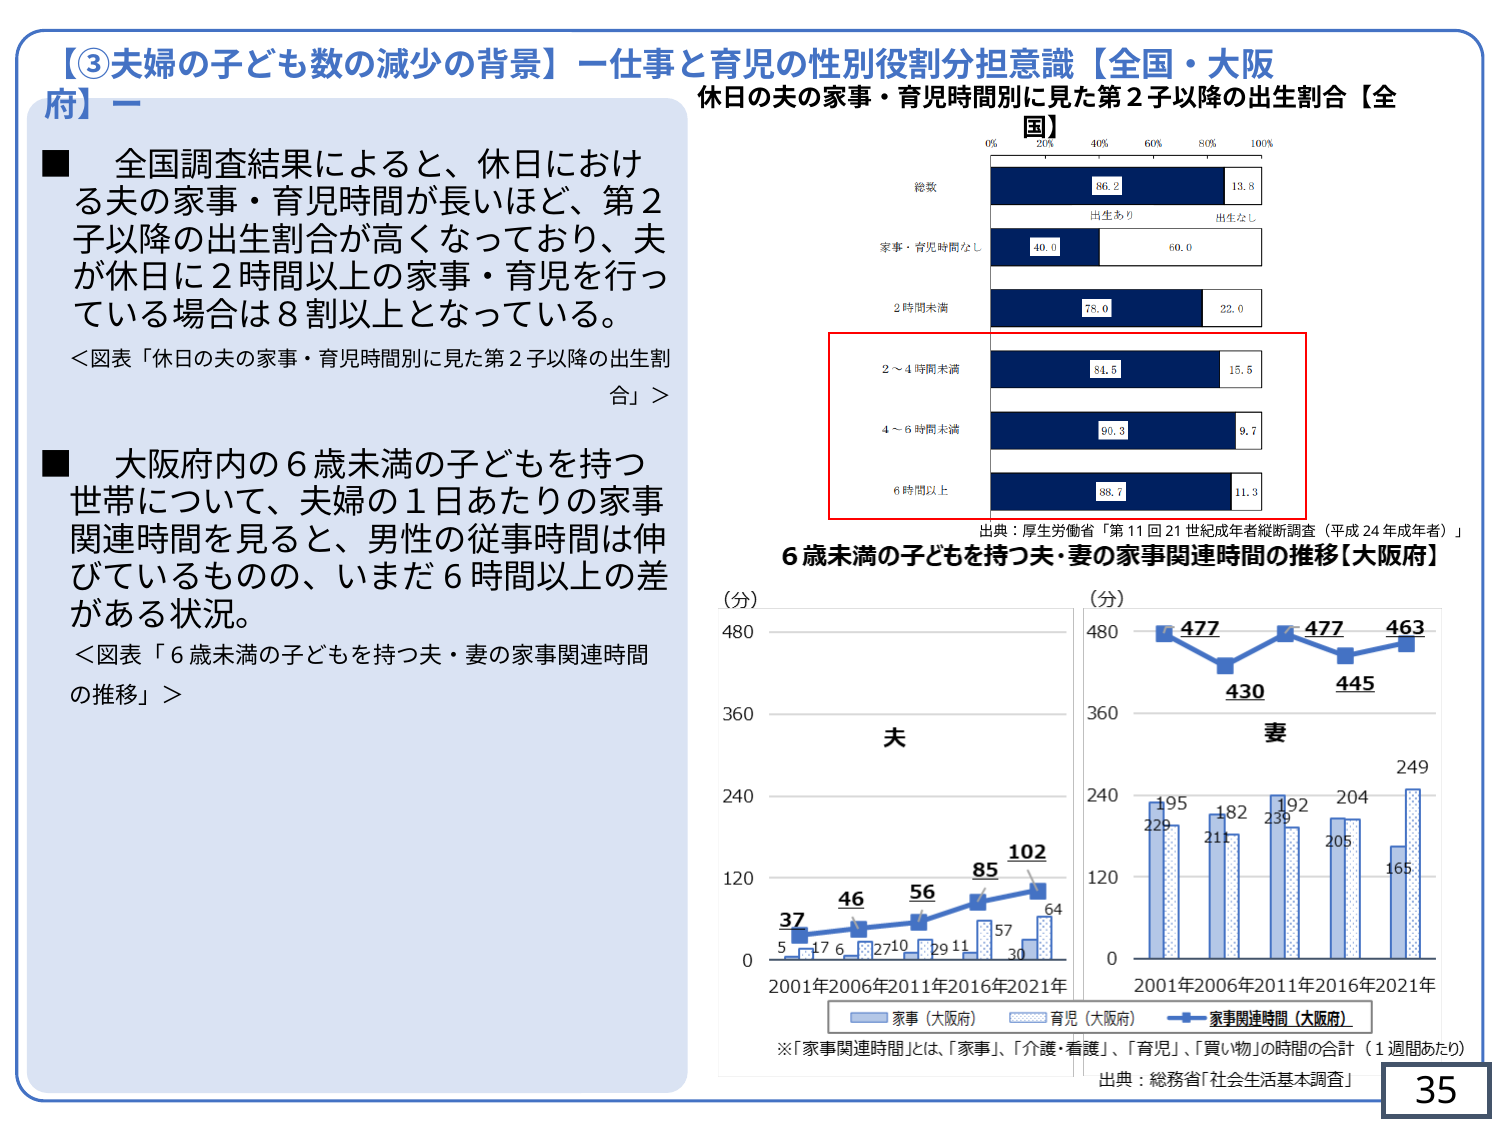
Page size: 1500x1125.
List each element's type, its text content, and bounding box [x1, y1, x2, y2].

text_box [1285, 332, 1307, 520]
text_box 出典：厚生労働省「第11回21世紀成年者縦断調査（平成24年成年者）」 [910, 514, 1485, 531]
text_box 34 [1382, 1063, 1491, 1118]
text_box [15, 29, 1484, 1102]
picture [697, 531, 1489, 1101]
text_box [828, 332, 876, 520]
picture [876, 126, 1285, 523]
text_box 休日の夫の家事・育児時間別に見た第２子以降の出生割合【全国】 [687, 89, 1408, 132]
